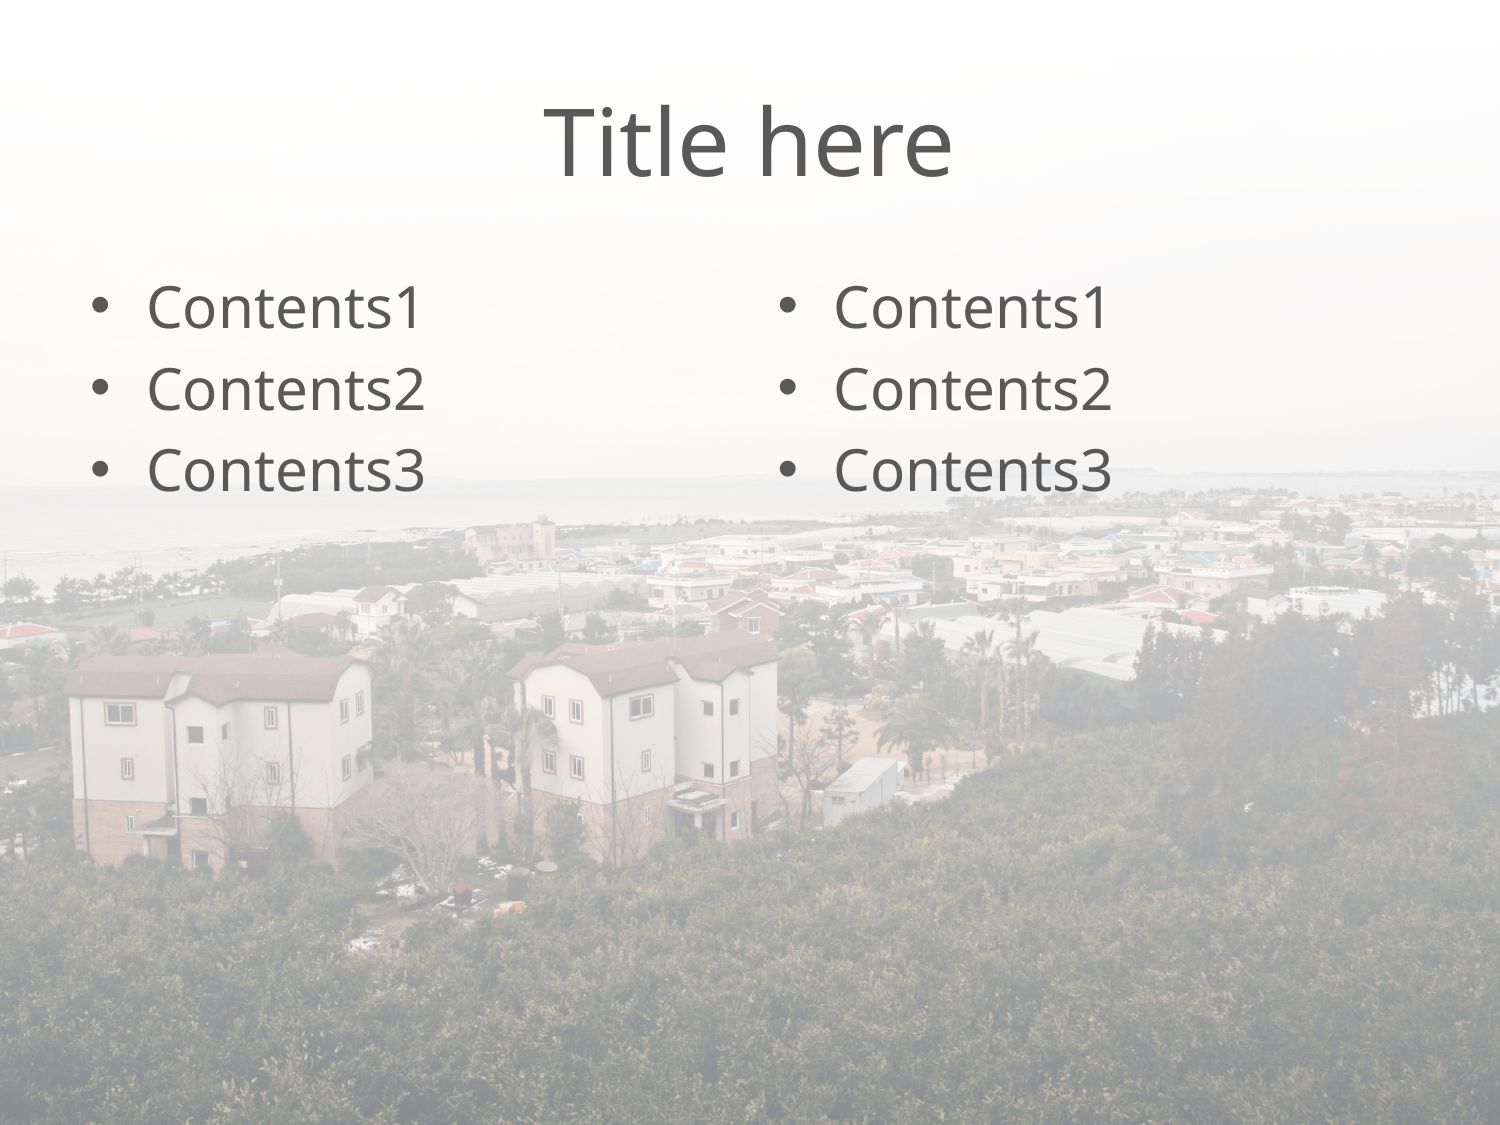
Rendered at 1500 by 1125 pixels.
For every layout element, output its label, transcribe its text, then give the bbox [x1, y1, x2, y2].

text_box [0, 0, 1500, 1125]
title Title here [75, 45, 1425, 233]
list Contents1 Contents2 Contents3 [762, 262, 1425, 1005]
list Contents1 Contents2 Contents3 [75, 262, 738, 1005]
